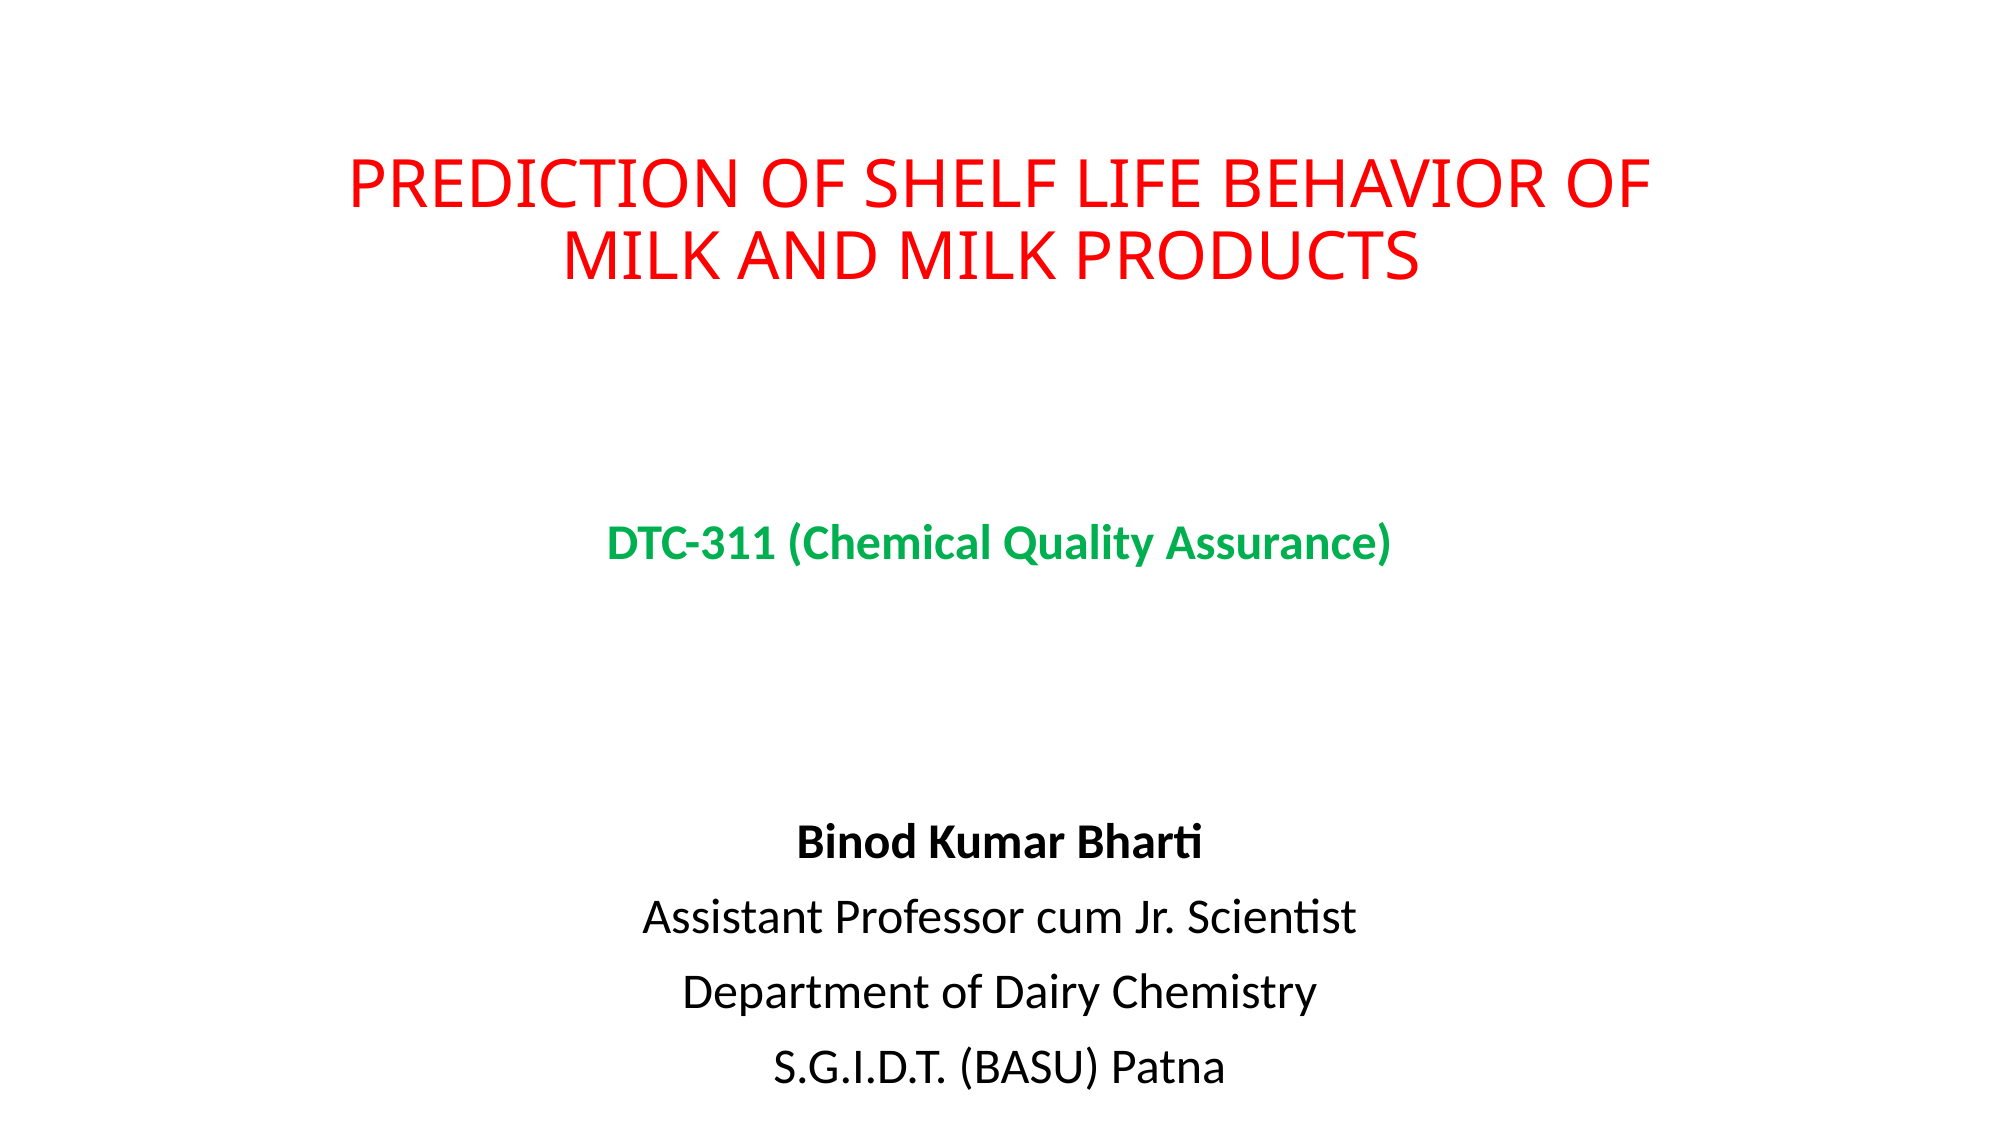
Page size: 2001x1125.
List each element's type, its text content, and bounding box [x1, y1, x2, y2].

subtitle DTC-311 (Chemical Quality Assurance) Binod Kumar Bharti Assistant Professor cum Jr. Scientist Department of Dairy Chemistry S.G.I.D.T. (BASU) Patna [249, 508, 1750, 1125]
title PREDICTION OF SHELF LIFE BEHAVIOR OF MILK AND MILK PRODUCTS [249, 0, 1750, 382]
